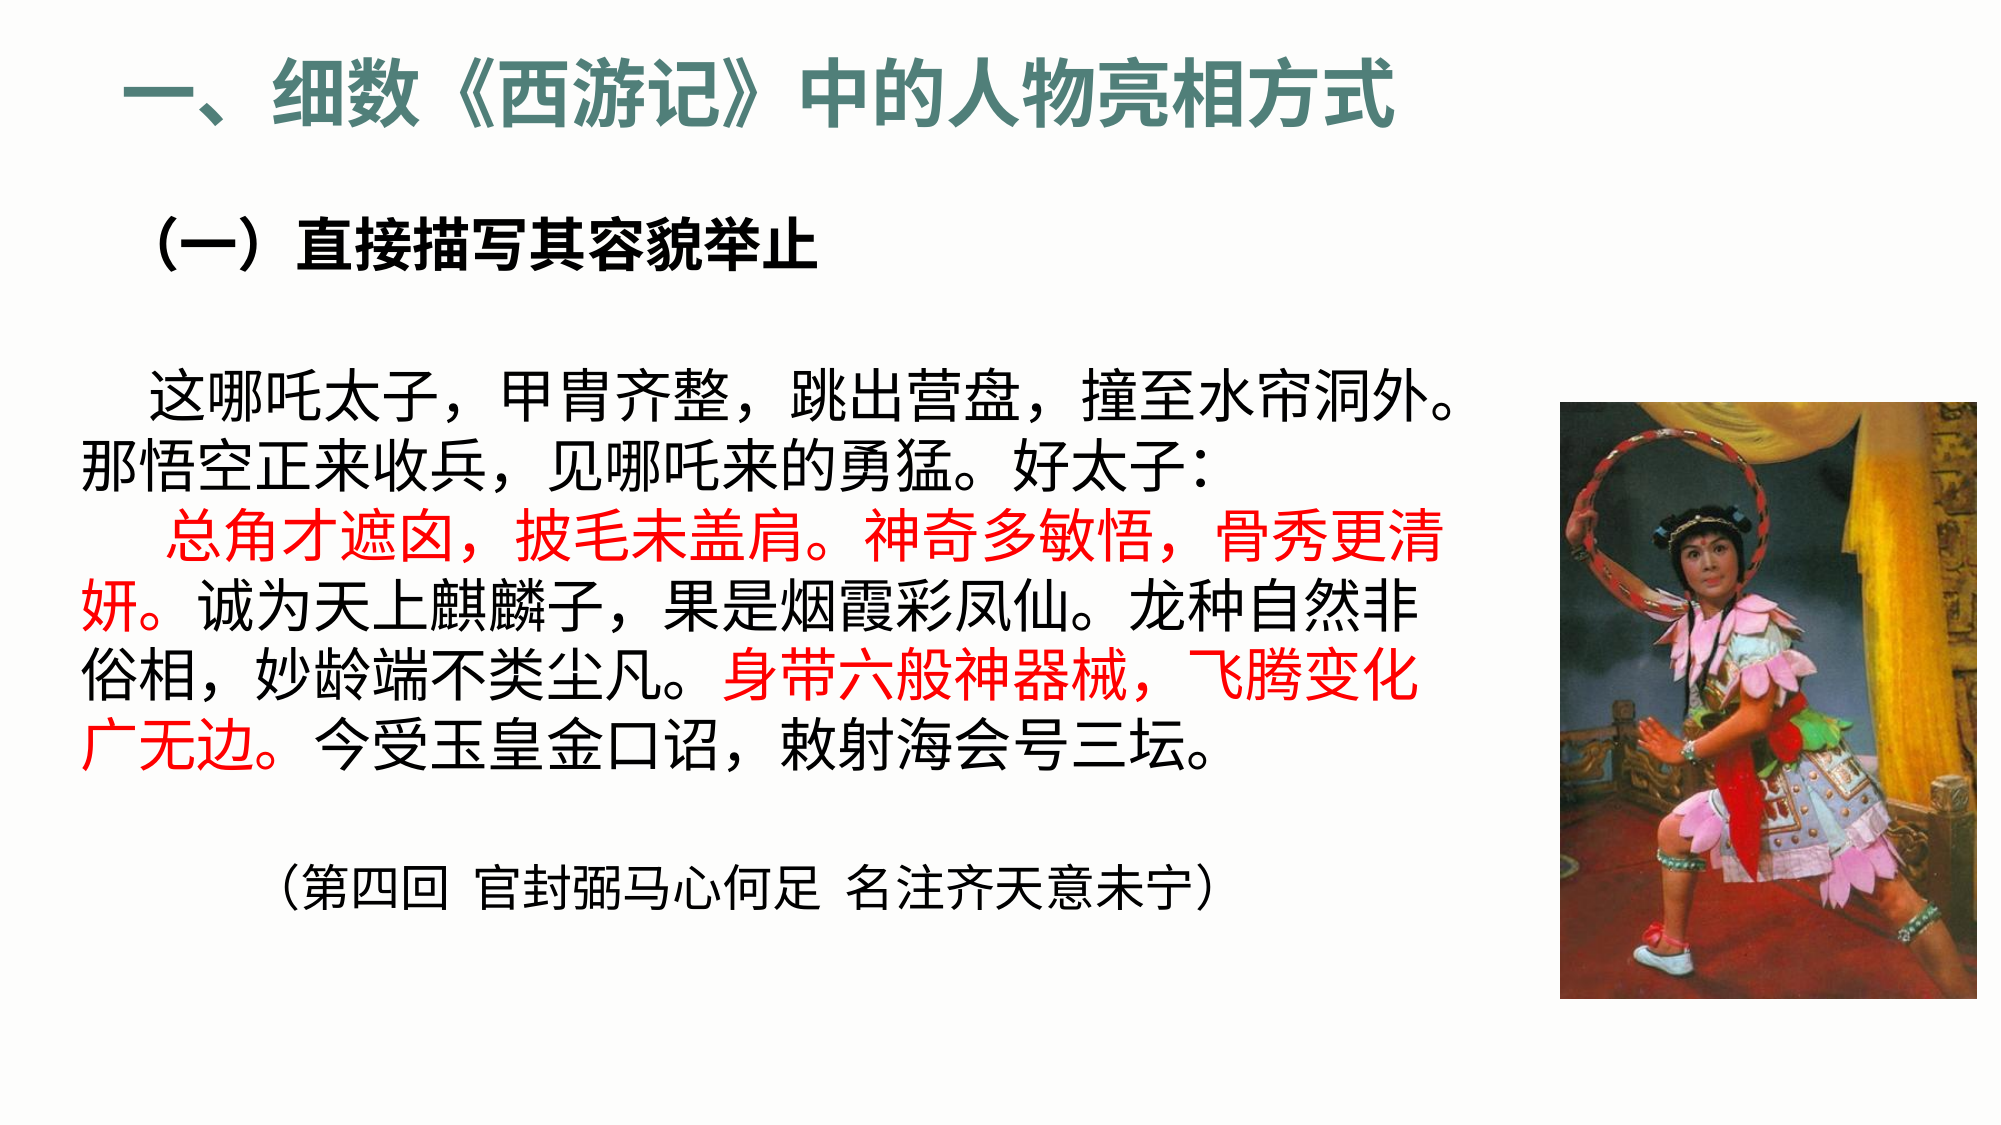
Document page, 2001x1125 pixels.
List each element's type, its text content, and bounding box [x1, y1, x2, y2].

text_box （一）直接描写其容貌举止 [106, 200, 1299, 286]
picture [1560, 402, 1977, 999]
text_box 这哪吒太子，甲胄齐整，跳出营盘，撞至水帘洞外。那悟空正来收兵，见哪吒来的勇猛。好太子： 总角才遮囟，披毛未盖肩。神奇多敏悟，骨秀更清妍。诚为天上麒麟子，果是烟霞彩凤仙。龙种自然非俗相，妙龄端不类尘凡。身带六般神器械，飞腾变化广无边。今受玉皇金口诏，敕射海会号三坛。 （第四回 官封弼马心何足 名注齐天意未宁） [65, 351, 1482, 926]
text_box 一、细数《西游记》中的人物亮相方式 [106, 39, 1668, 145]
